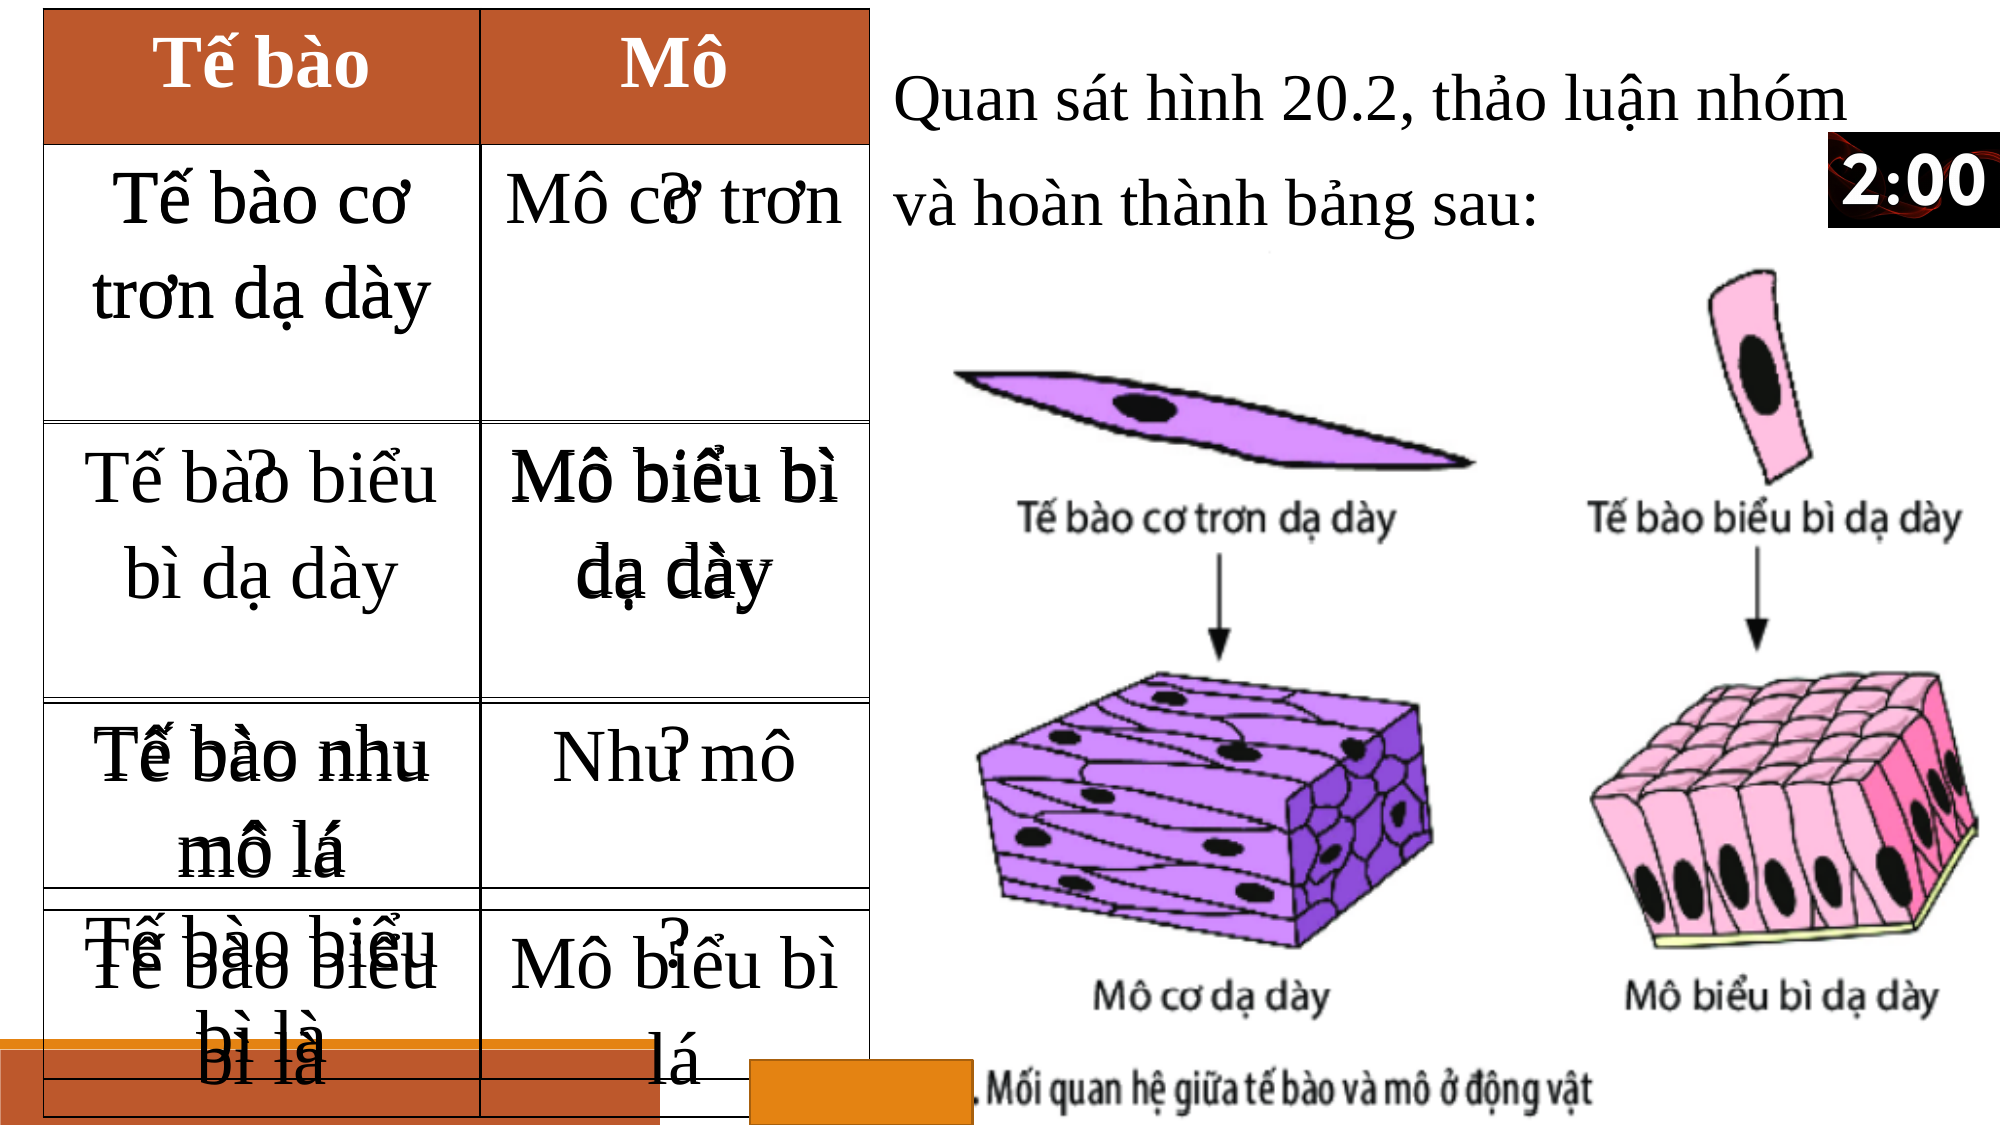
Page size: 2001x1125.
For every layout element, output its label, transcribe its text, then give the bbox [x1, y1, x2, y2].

table_cell Mô biểu bì lá [481, 911, 657, 1116]
table_cell Mô biểu bì dạ dày [481, 424, 657, 702]
table_cell Tế bào biểu bì là [44, 911, 479, 1116]
table_cell Tế bào biểu bì dạ dày [44, 424, 479, 702]
table_header Tế bào [44, 10, 479, 144]
table_header Mô [481, 10, 869, 144]
table_cell Mô cơ trơn [481, 145, 869, 423]
table_cell Tế bào nhu mô lá [44, 704, 479, 909]
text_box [1826, 130, 2000, 229]
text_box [659, 232, 2000, 1125]
table_cell Nhu mô [481, 704, 657, 909]
table_cell Tế bào cơ trơn dạ dày [44, 145, 479, 423]
text_box Quan sát hình 20.2, thảo luận nhóm và hoàn thành bảng sau: [878, 46, 2000, 230]
